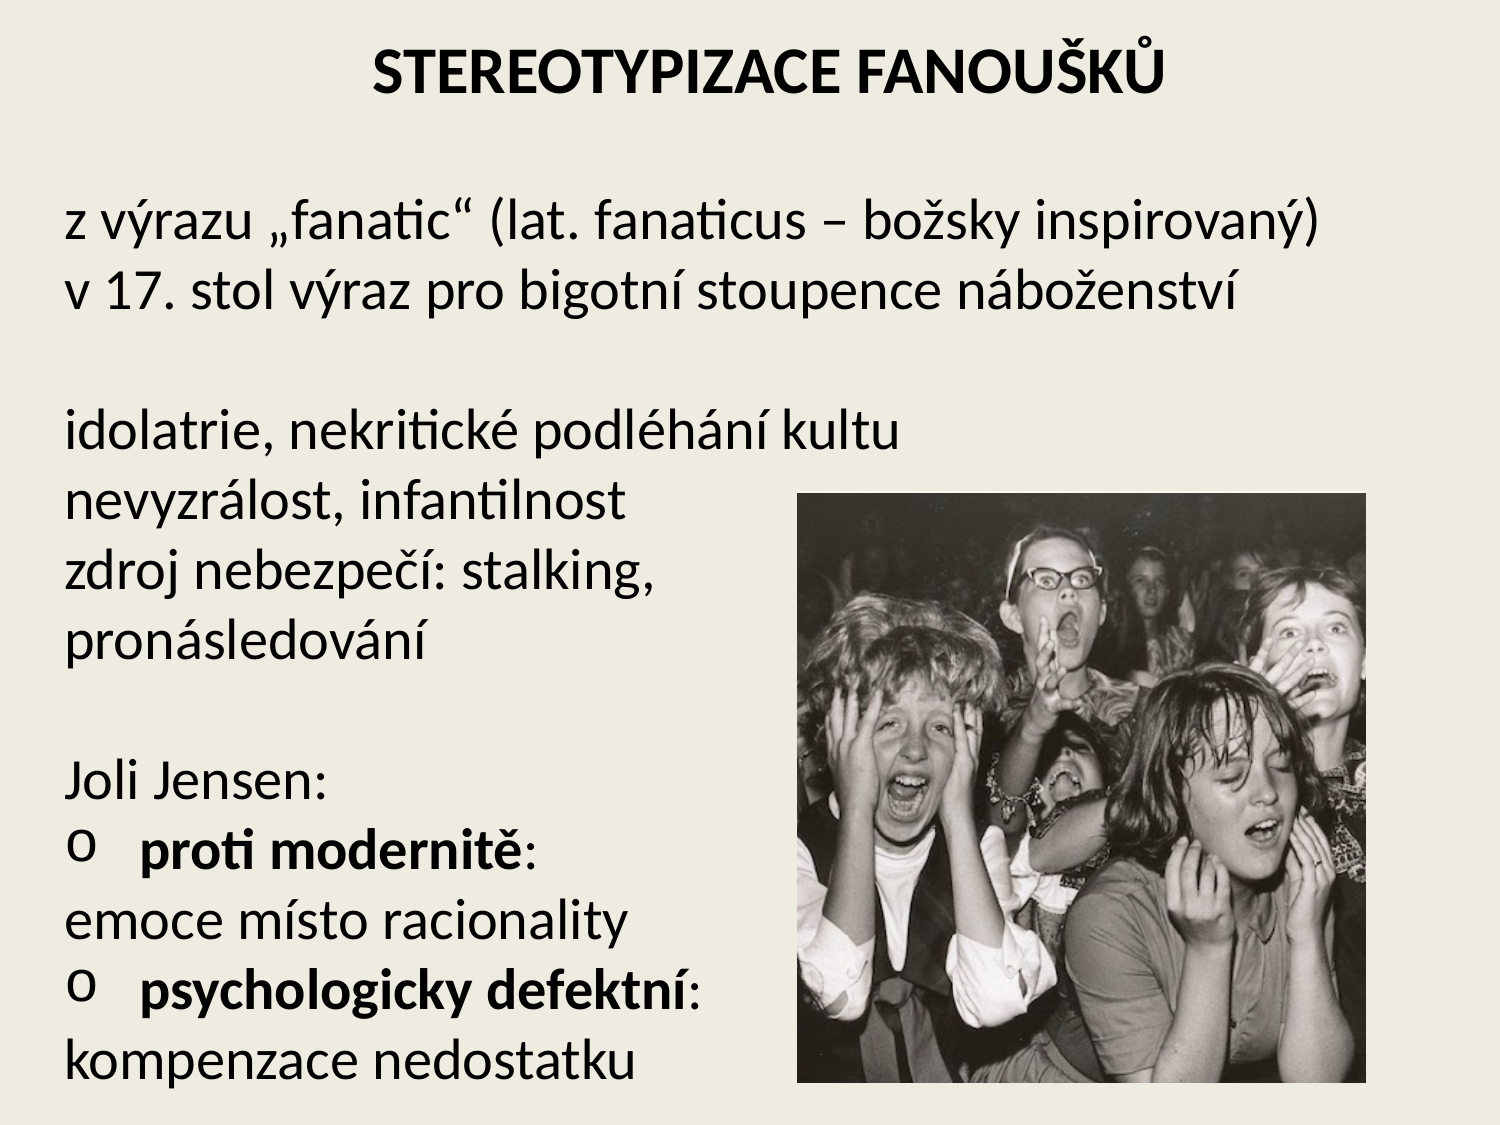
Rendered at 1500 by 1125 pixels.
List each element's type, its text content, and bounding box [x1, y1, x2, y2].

picture [796, 491, 1366, 1084]
text_box STEREOTYPIZACE FANOUŠKŮ z výrazu „fanatic“ (lat. fanaticus – božsky inspirovaný) v 17. stol výraz pro bigotní stoupence náboženství idolatrie, nekritické podléhání kultu nevyzrálost, infantilnost zdroj nebezpečí: stalking, pronásledování Joli Jensen: proti modernitě: emoce místo racionality psychologicky defektní: kompenzace nedostatku [49, 19, 1491, 1125]
